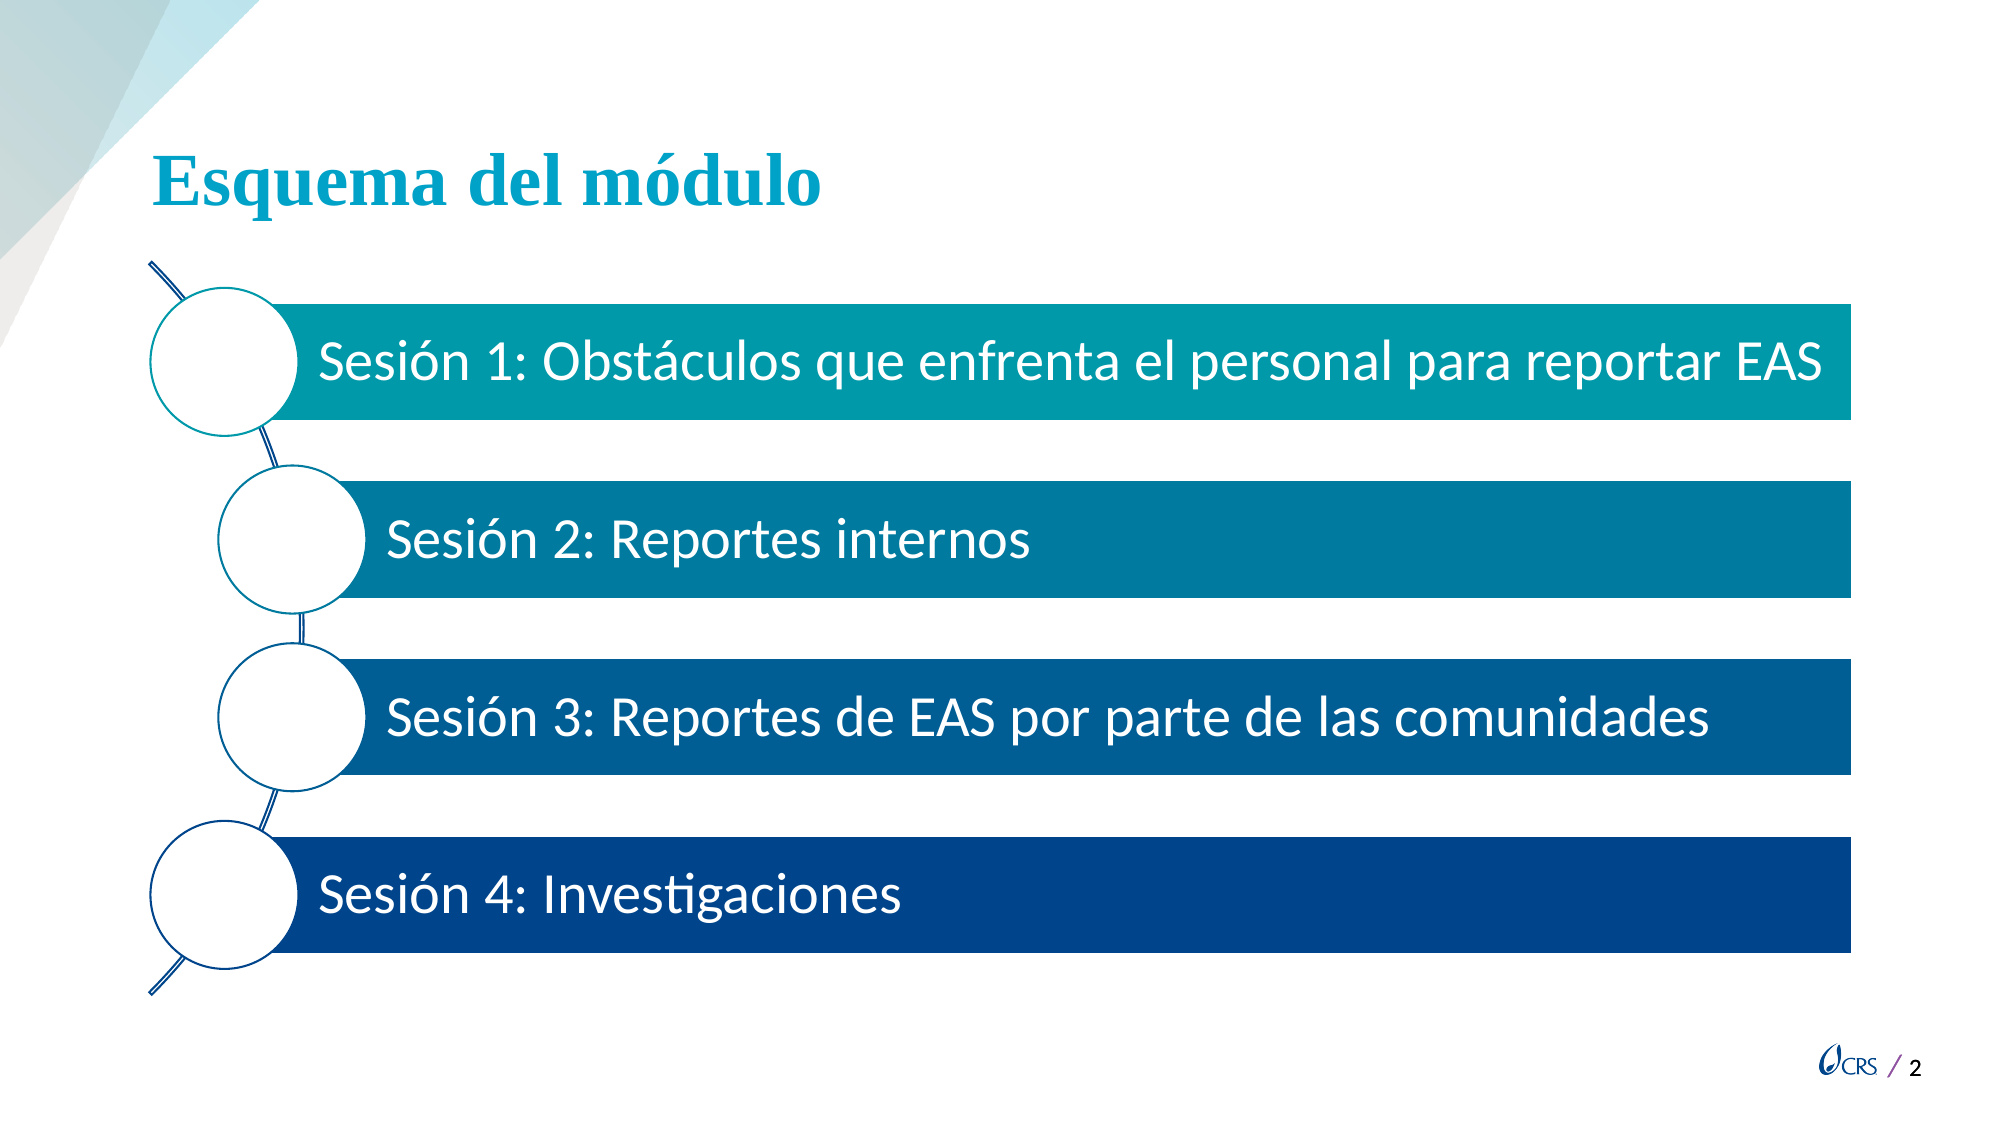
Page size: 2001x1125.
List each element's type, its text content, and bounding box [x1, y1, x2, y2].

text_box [0, 109, 1853, 1125]
picture [0, 0, 2000, 1125]
title Esquema del módulo [137, 59, 1863, 229]
